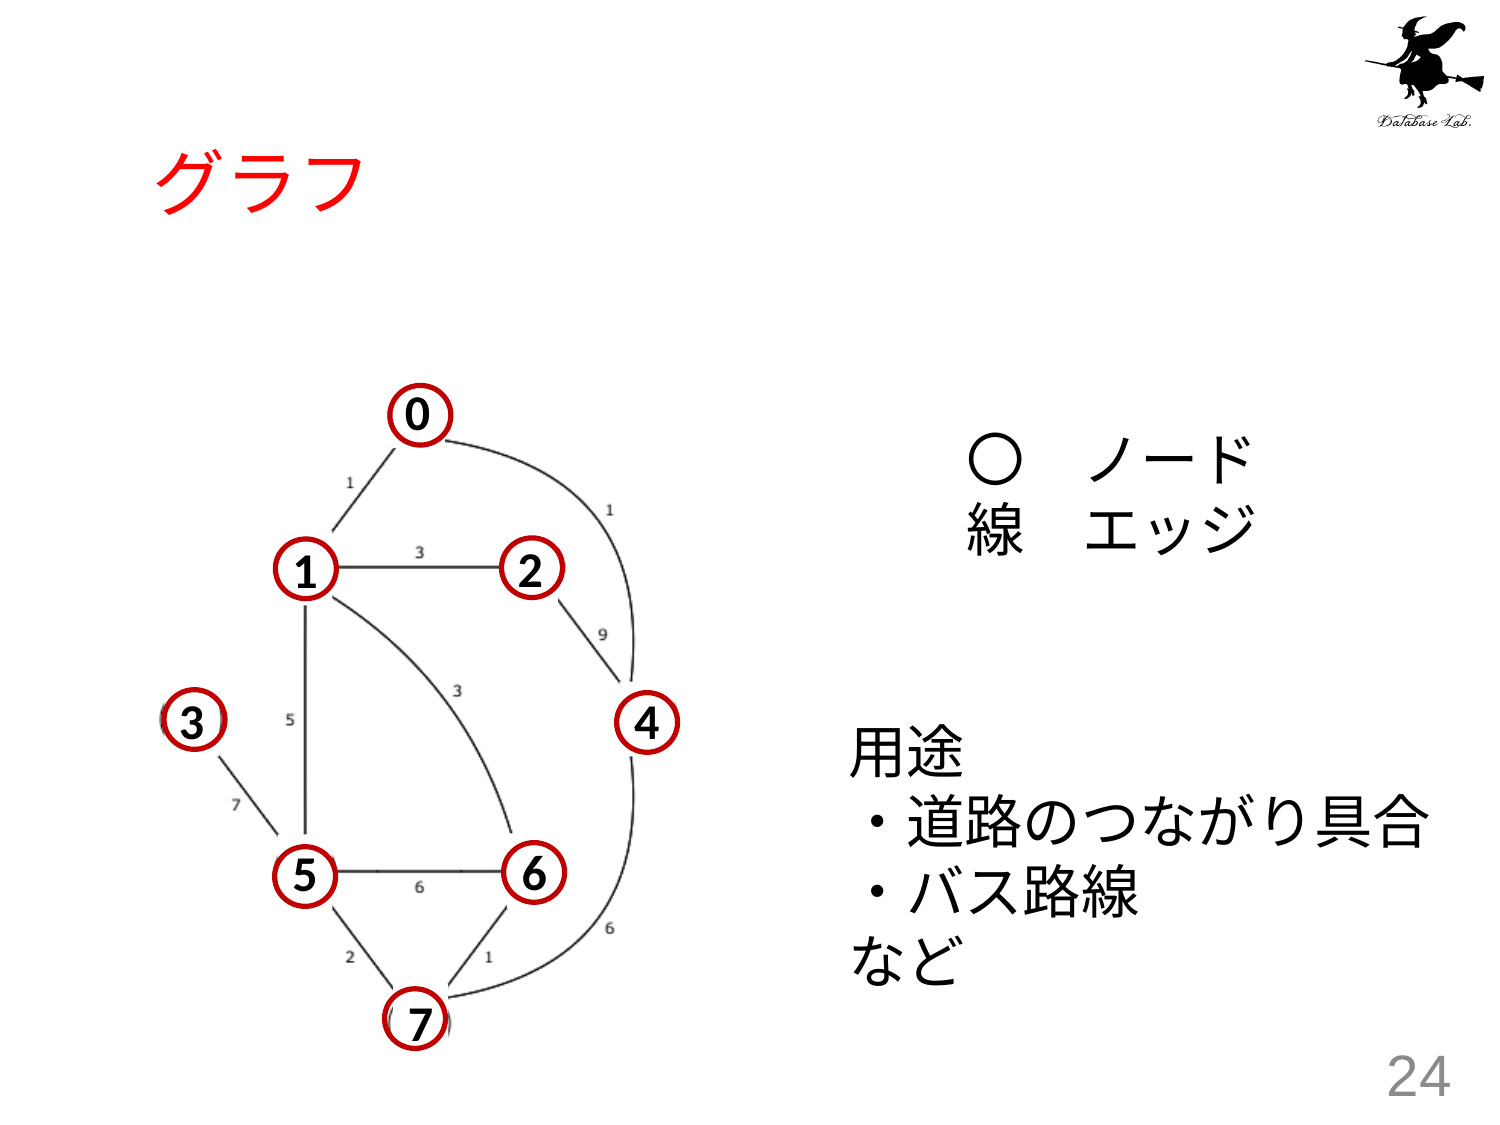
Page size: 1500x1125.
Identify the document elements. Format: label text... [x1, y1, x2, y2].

text_box 用途 ・道路のつながり具合 ・バス路線 など [833, 708, 1446, 1003]
picture [1362, 14, 1486, 130]
slide_number 24 [1129, 1042, 1467, 1103]
picture [123, 385, 692, 1080]
text_box 〇 ノード 線 エッジ [951, 415, 1273, 571]
title グラフ [137, 90, 1389, 284]
text_box 0 [390, 373, 445, 385]
